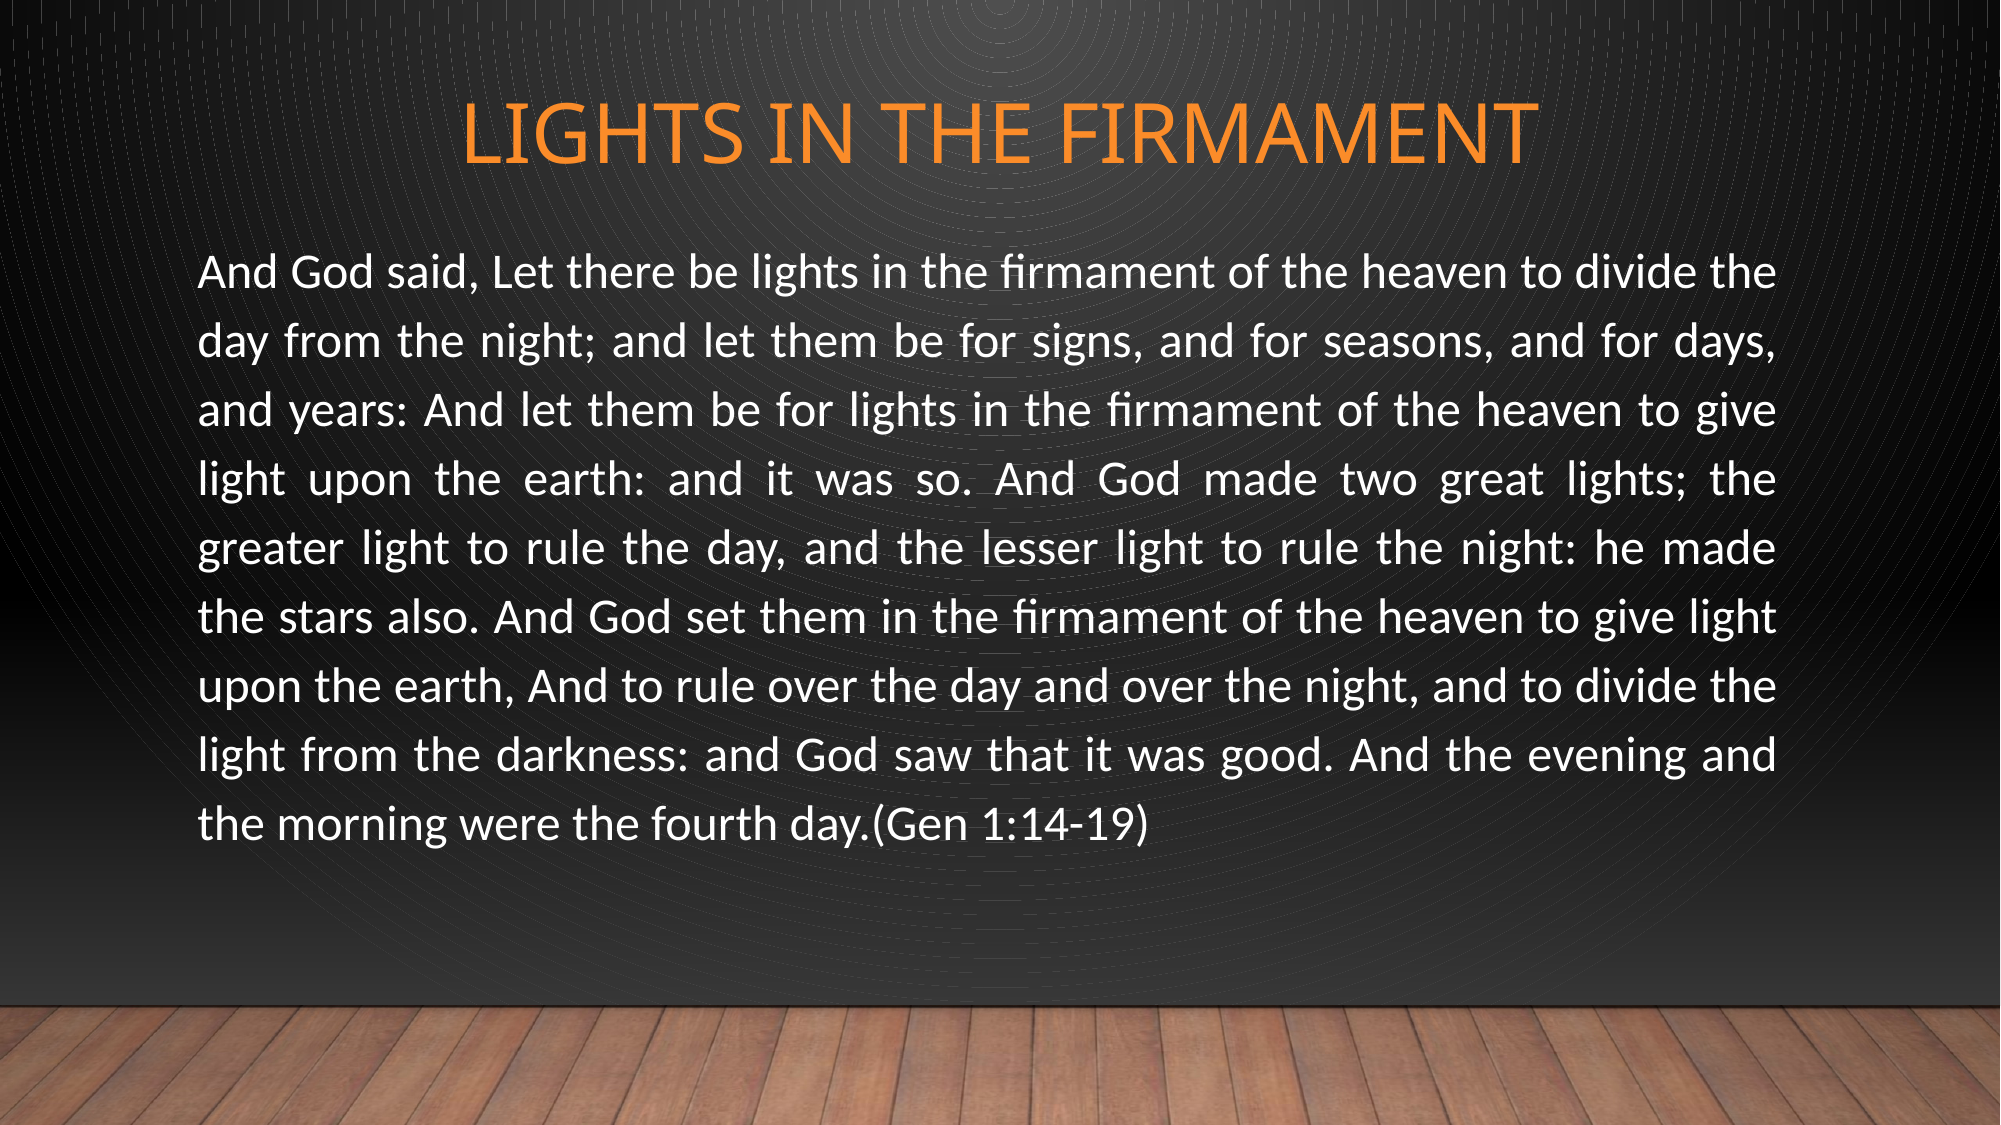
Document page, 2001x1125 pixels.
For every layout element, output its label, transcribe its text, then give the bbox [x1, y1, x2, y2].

picture [0, 1005, 2000, 1125]
list And God said, Let there be lights in the firmament of the heaven to divide the day from the night; and let them be for signs, and for seasons, and for days, and years: And let them be for lights in the firmament of the heaven to give light upon the earth: and it was so. And God made two great lights; the greater light to rule the day, and the lesser light to rule the night: he made the stars also. And God set them in the firmament of the heaven to give light upon the earth, And to rule over the day and over the night, and to divide the light from the darkness: and God saw that it was good. And the evening and the morning were the fourth day.(Gen 1:14-19) [182, 222, 1794, 877]
title Lights in the firmament [238, 50, 1763, 222]
